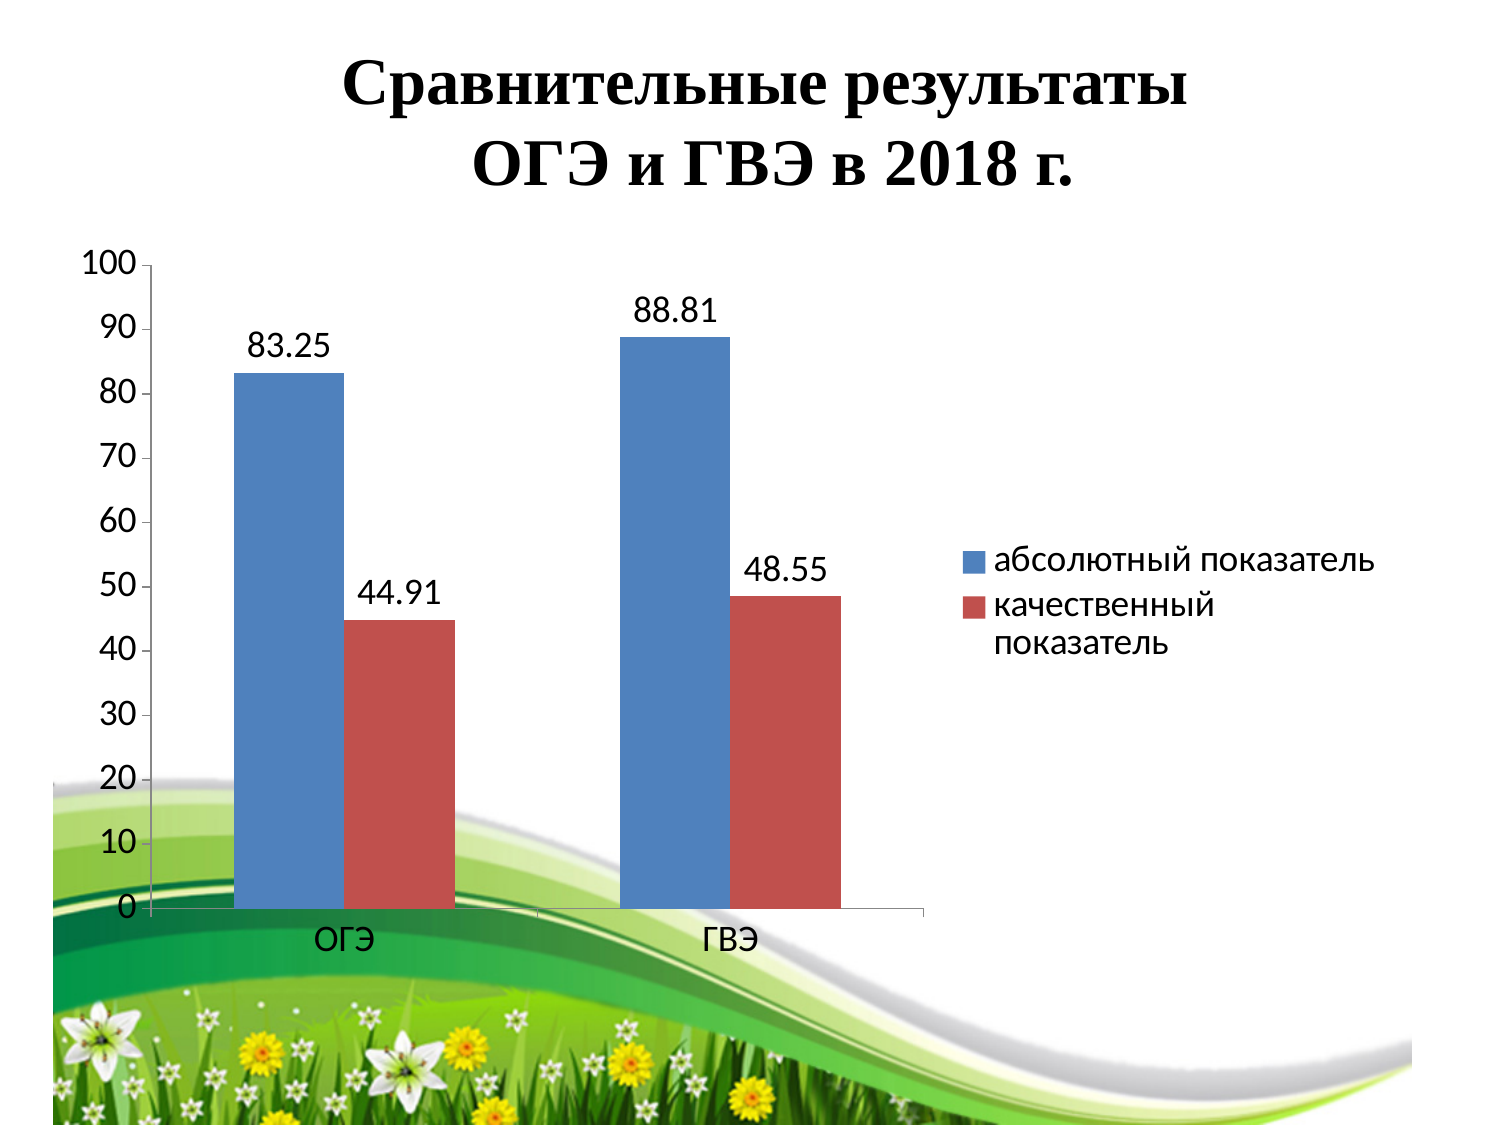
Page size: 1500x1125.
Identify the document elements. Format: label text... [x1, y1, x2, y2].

text_box Сравнительные результаты ОГЭ и ГВЭ в 2018 г. [182, 30, 1365, 76]
chart [52, 231, 1400, 977]
picture [52, 77, 1412, 1125]
